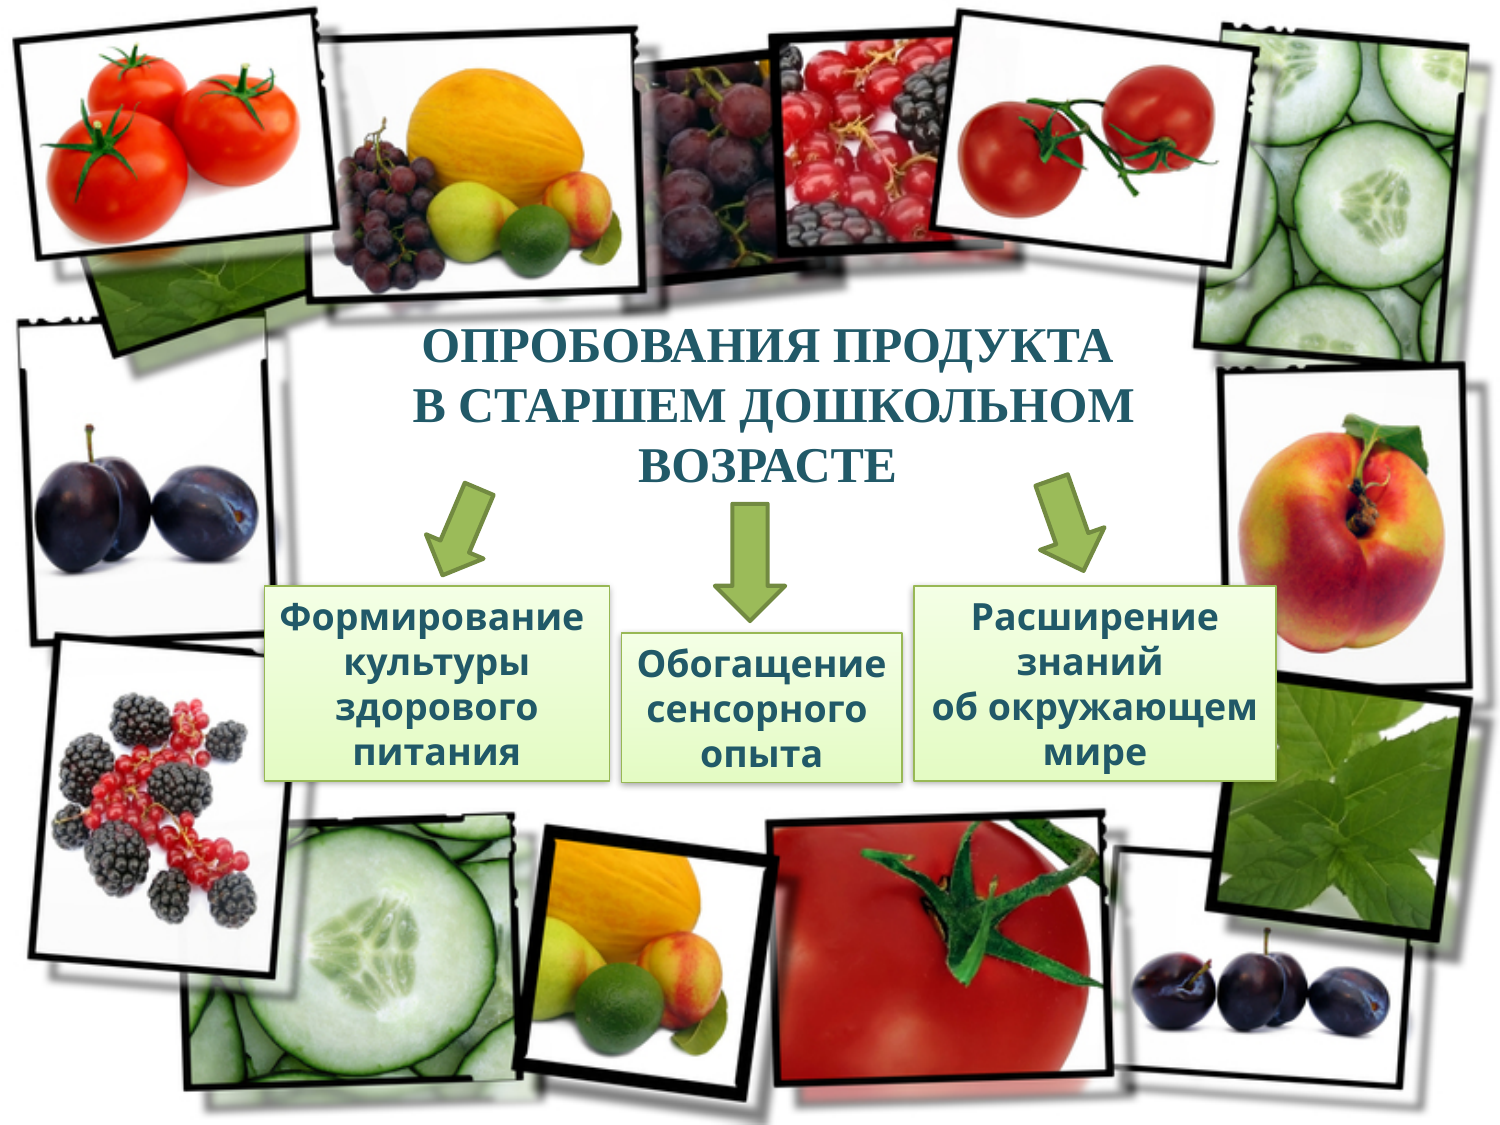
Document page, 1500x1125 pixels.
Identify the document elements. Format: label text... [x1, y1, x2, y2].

text_box [1033, 472, 1107, 573]
text_box ОПРОБОВАНИЯ ПРОДУКТА В СТАРШЕМ ДОШКОЛЬНОМ ВОЗРАСТЕ [292, 304, 1243, 500]
text_box Обогащение сенсорного опыта [621, 632, 903, 783]
text_box [712, 501, 788, 624]
text_box Формирование культуры здорового питания [264, 585, 610, 782]
picture [0, 0, 1500, 1125]
text_box [424, 480, 496, 578]
text_box Расширение знаний об окружающем мире [913, 585, 1277, 782]
